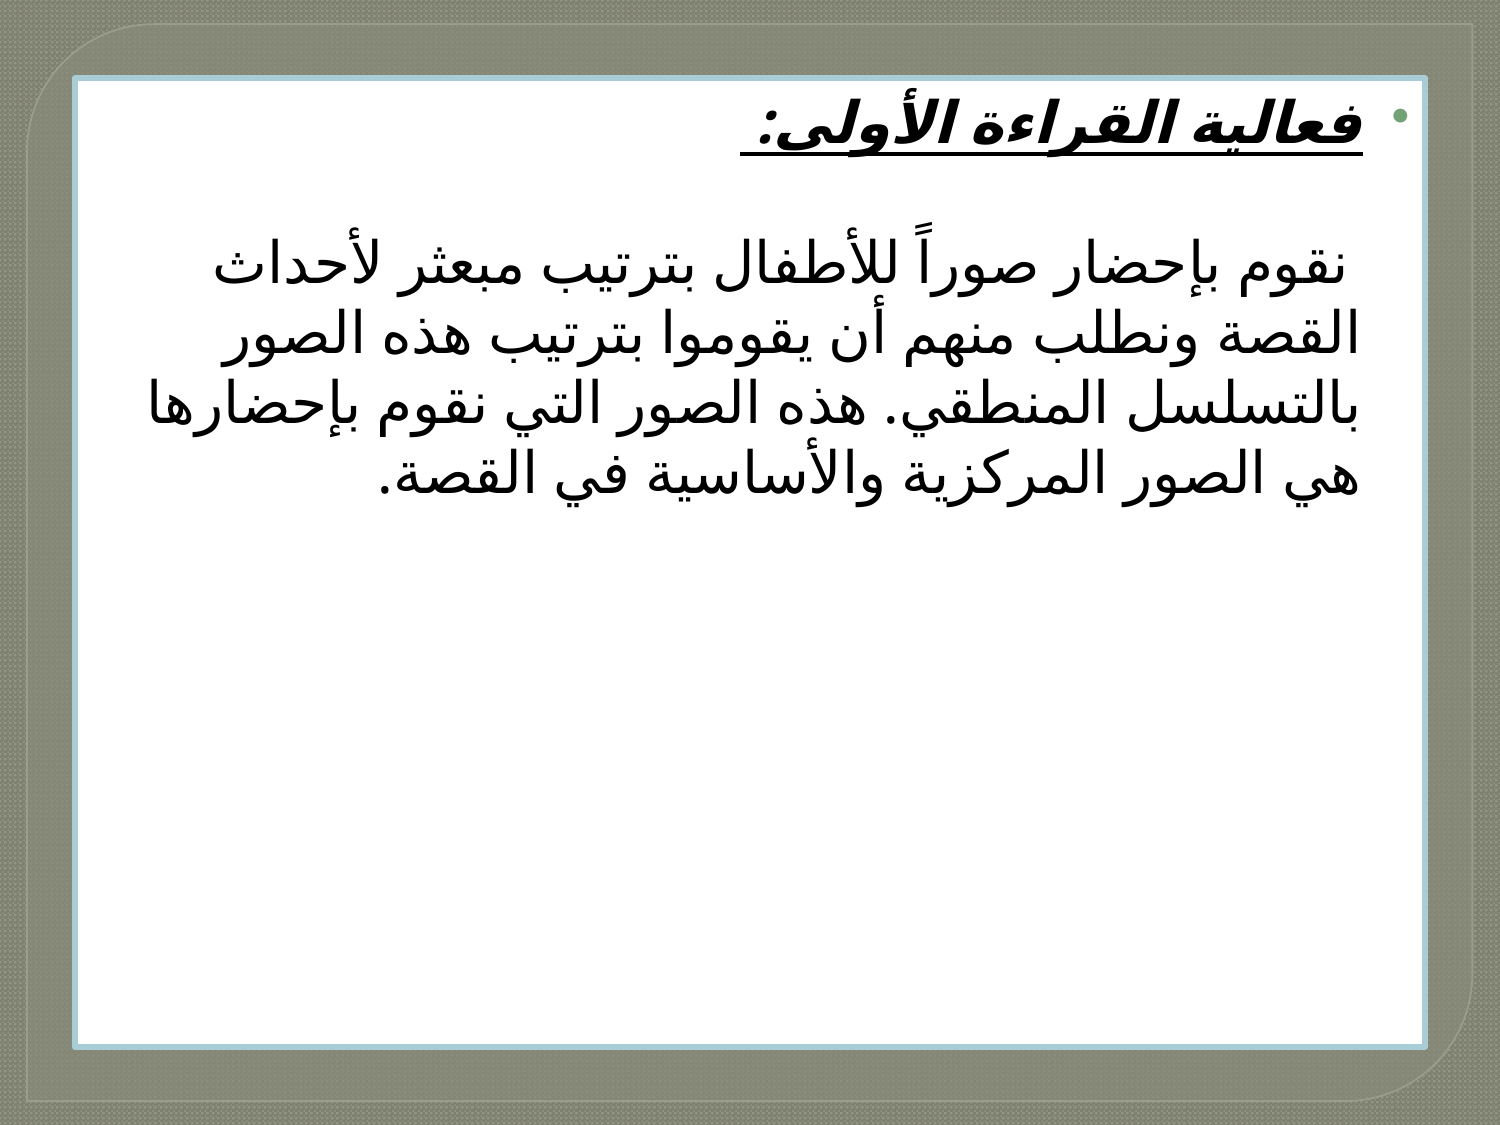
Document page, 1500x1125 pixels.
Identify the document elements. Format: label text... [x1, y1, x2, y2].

list فعالية القراءة الأولى: نقوم بإحضار صوراً للأطفال بترتيب مبعثر لأحداث القصة ونطلب منهم أن يقوموا بترتيب هذه الصور بالتسلسل المنطقي. هذه الصور التي نقوم بإحضارها هي الصور المركزية والأساسية في القصة. [72, 75, 1428, 1050]
